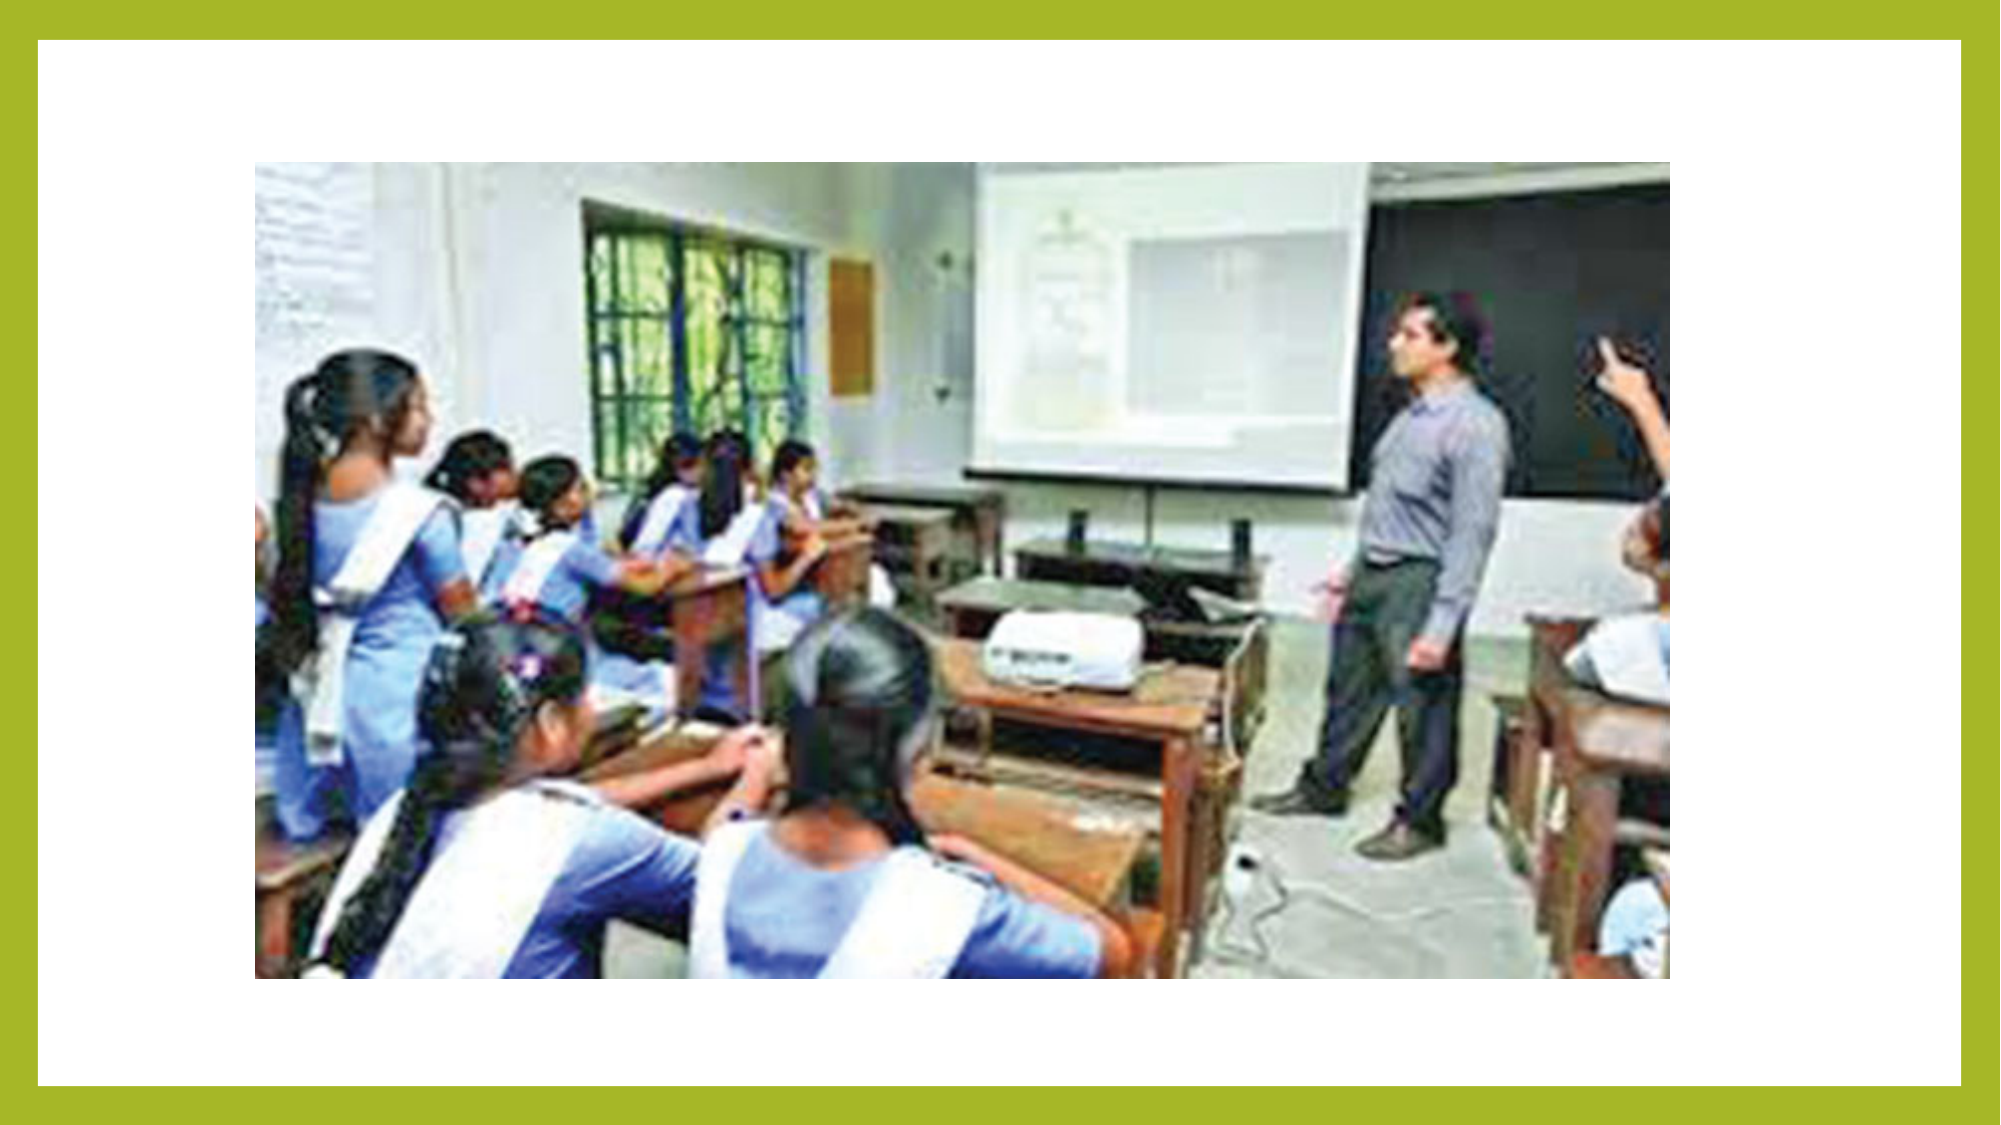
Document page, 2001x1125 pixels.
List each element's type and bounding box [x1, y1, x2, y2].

picture [255, 161, 1670, 979]
